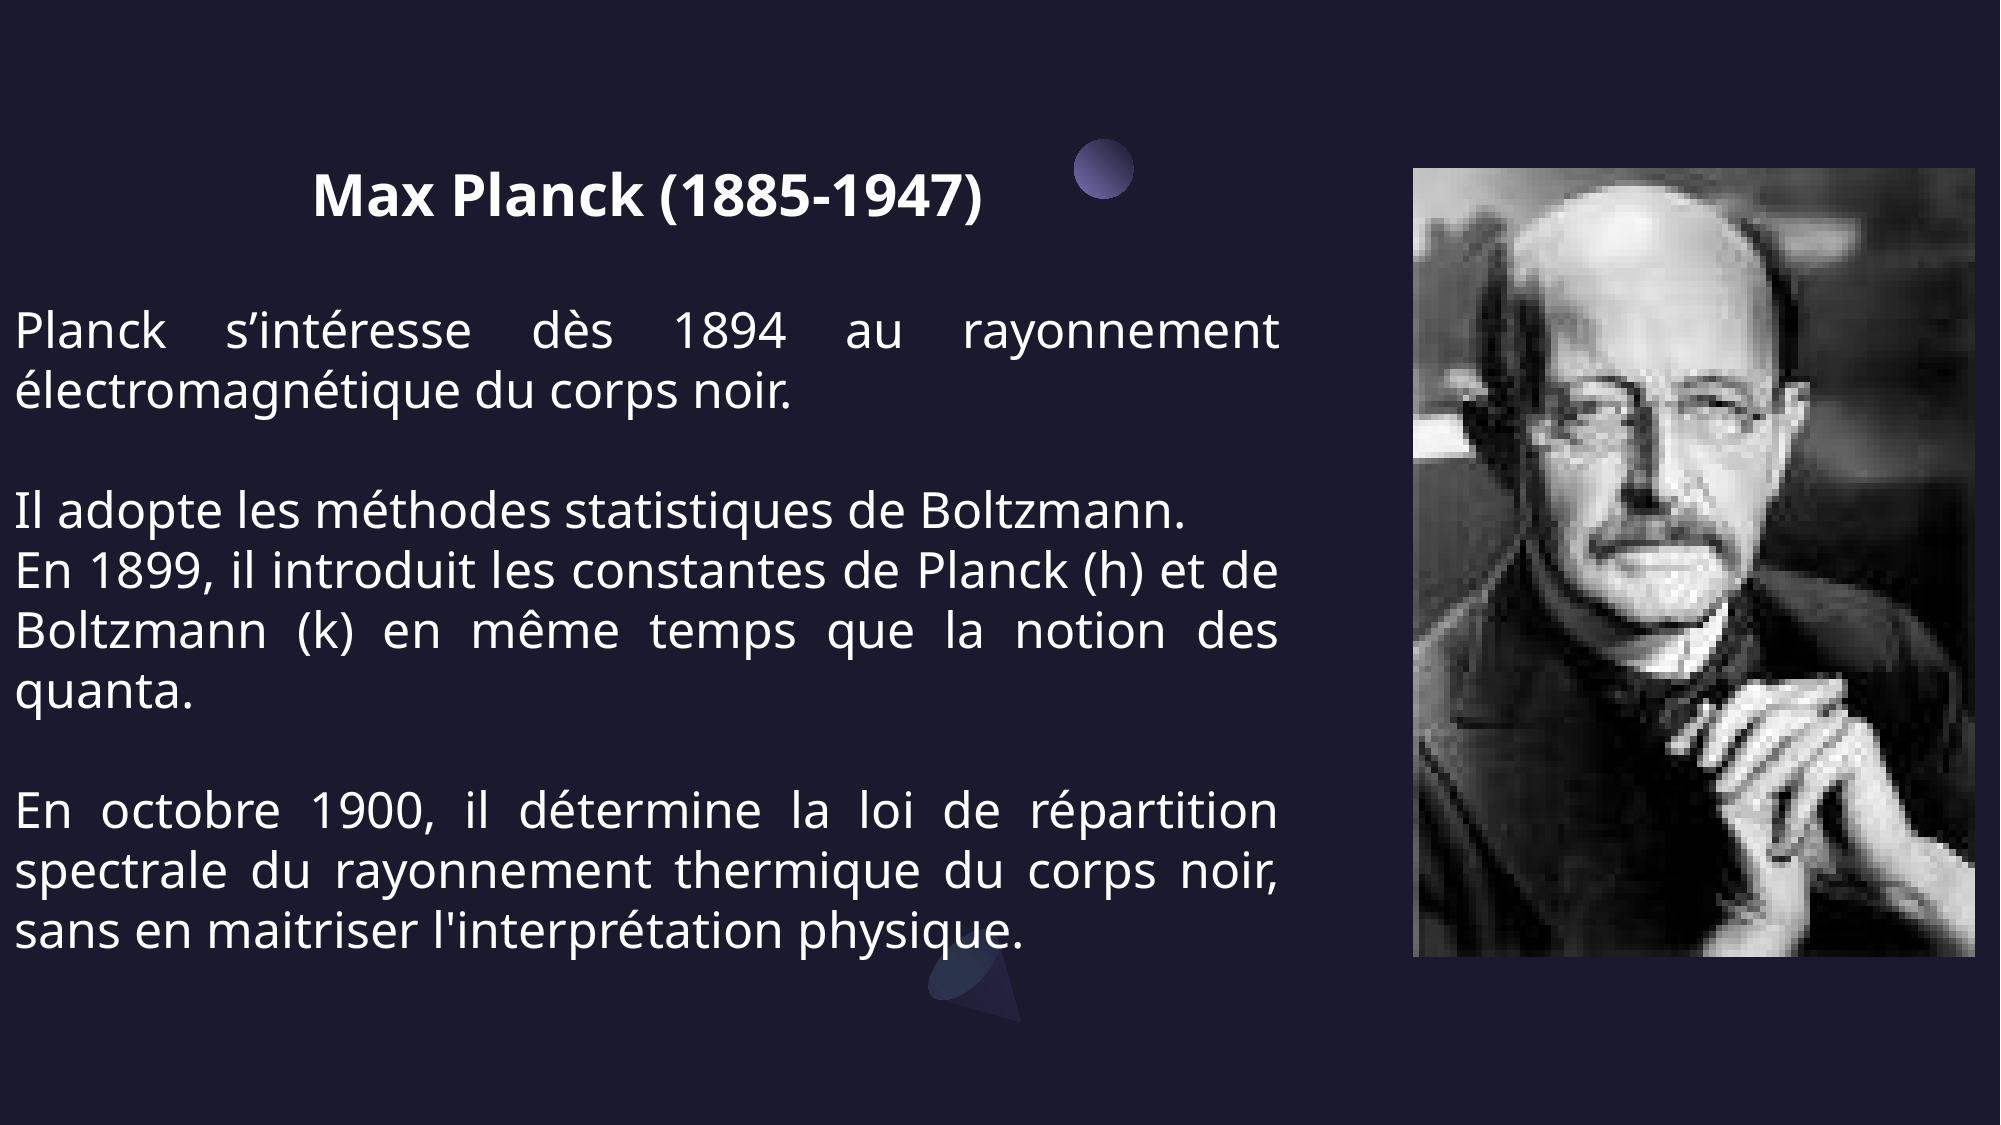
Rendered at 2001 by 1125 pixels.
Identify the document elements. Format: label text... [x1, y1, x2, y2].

text_box Max Planck (1885-1947) Planck s’intéresse dès 1894 au rayonnement électromagnétique du corps noir. Il adopte les méthodes statistiques de Boltzmann. En 1899, il introduit les constantes de Planck (h) et de Boltzmann (k) en même temps que la notion des quanta. En octobre 1900, il détermine la loi de répartition spectrale du rayonnement thermique du corps noir, sans en maitriser l'interprétation physique. [0, 150, 1296, 966]
picture [1413, 168, 1975, 957]
